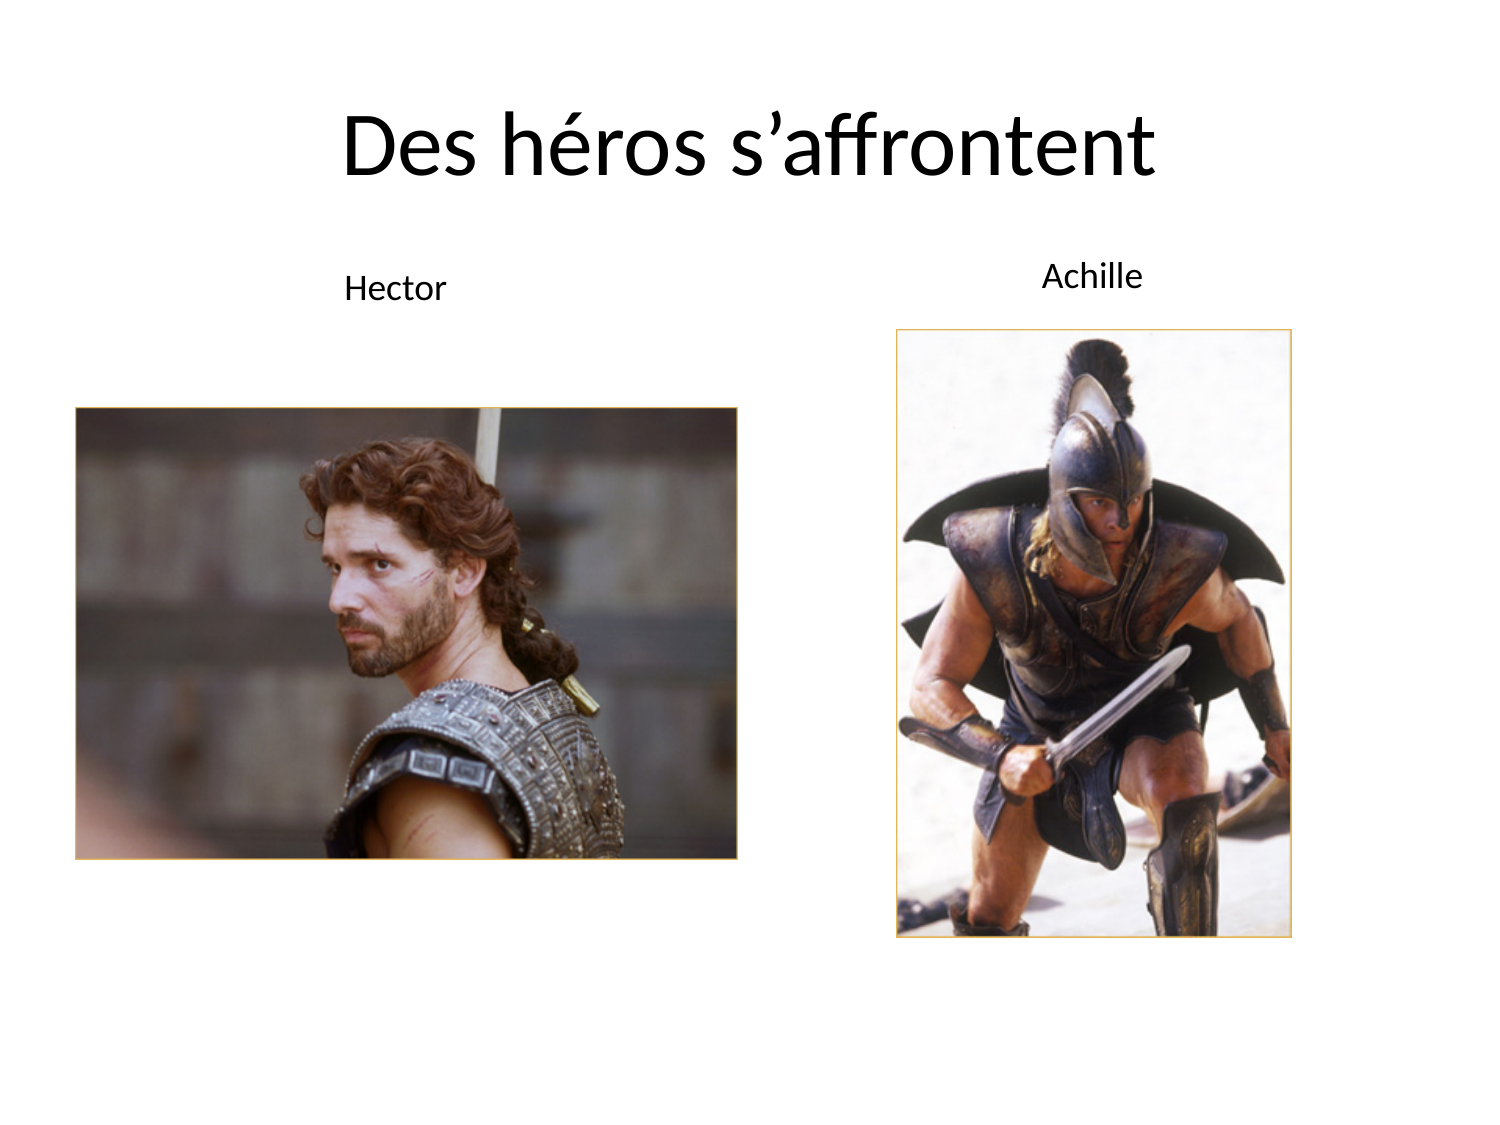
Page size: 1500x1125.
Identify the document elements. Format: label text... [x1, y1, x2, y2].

text_box Hector [112, 255, 680, 315]
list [895, 329, 1292, 938]
text_box Achille [891, 243, 1294, 304]
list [74, 407, 738, 860]
title Des héros s’affrontent [75, 45, 1425, 233]
